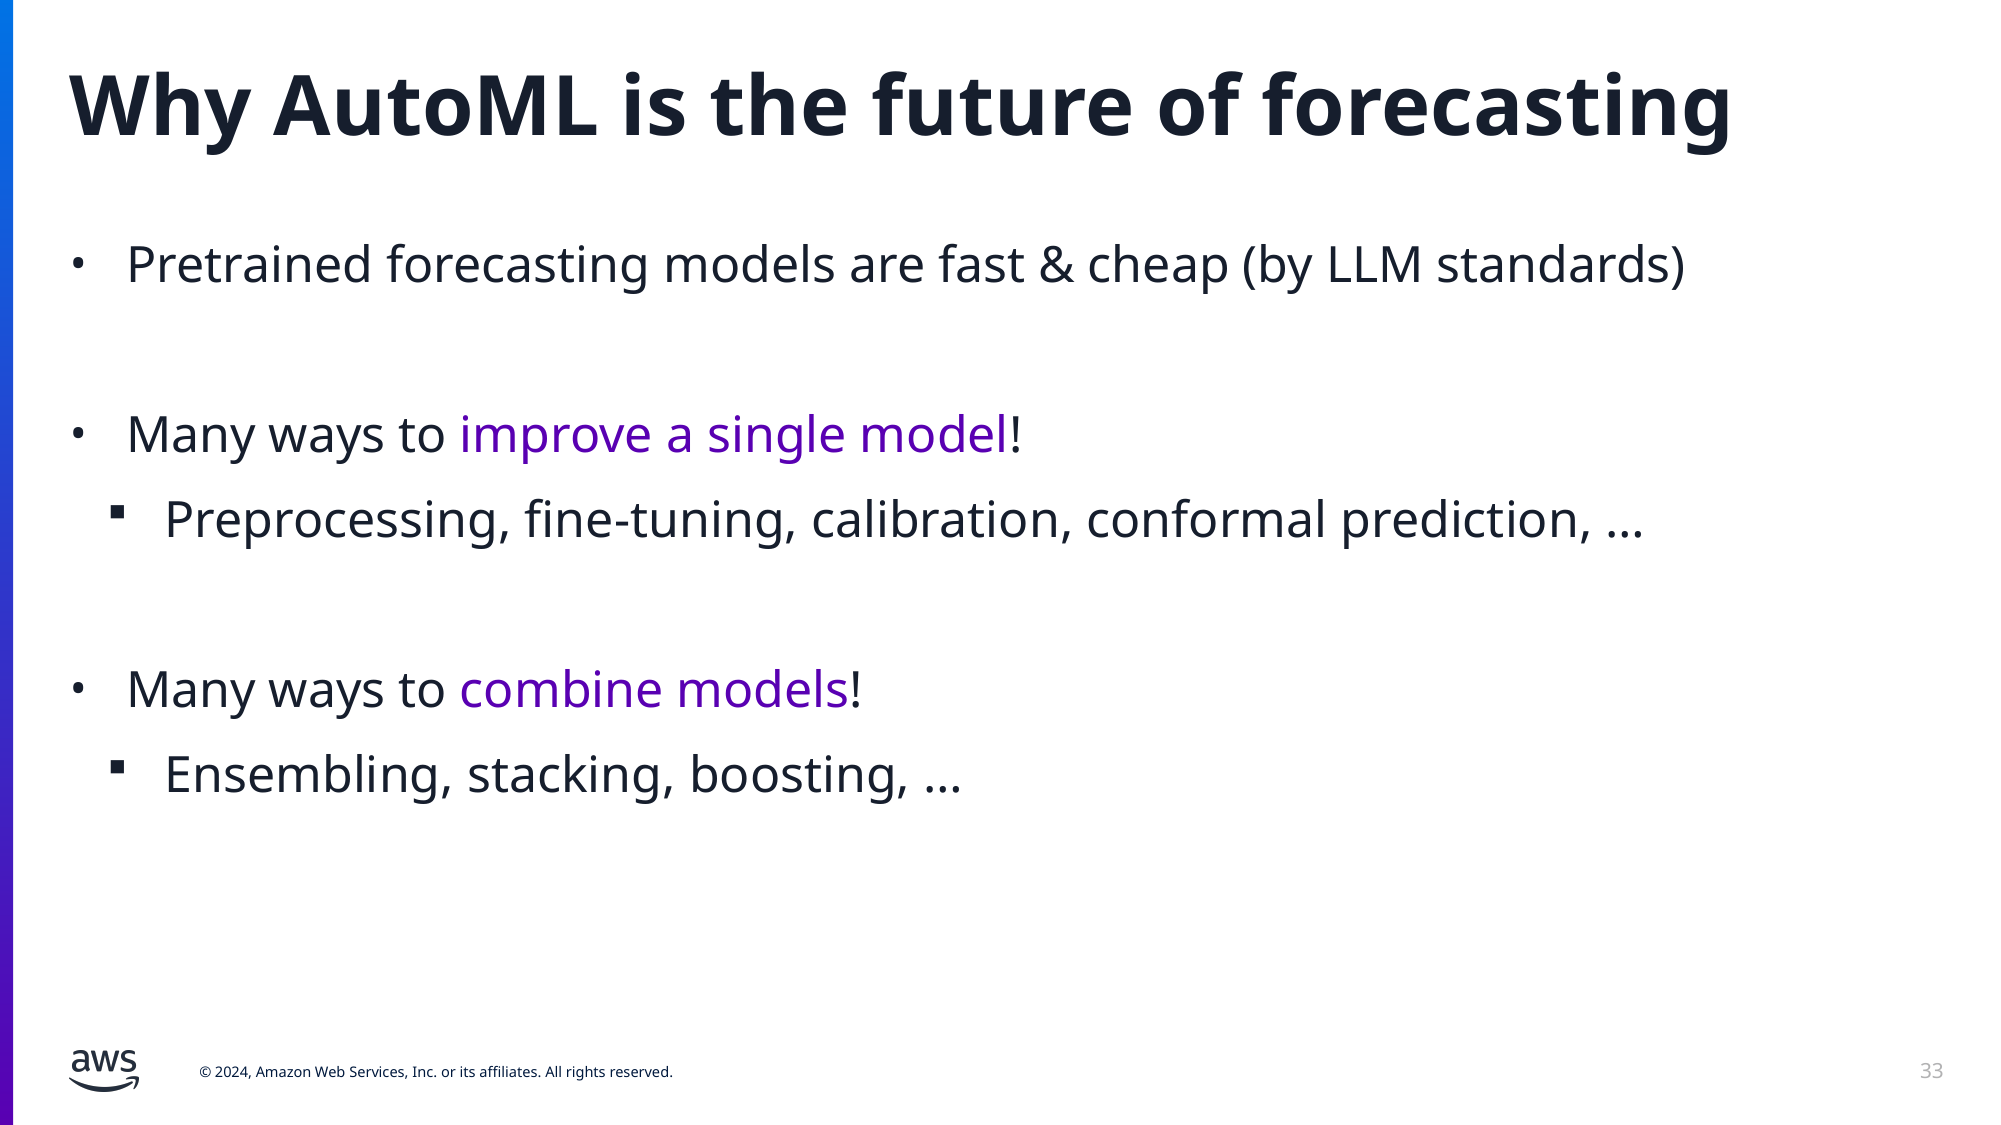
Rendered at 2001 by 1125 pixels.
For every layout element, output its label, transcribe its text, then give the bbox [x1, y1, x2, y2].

list Pretrained forecasting models are fast & cheap (by LLM standards) Many ways to improve a single model! Preprocessing, fine-tuning, calibration, conformal prediction, … Many ways to combine models! Ensembling, stacking, boosting, … [69, 224, 1944, 816]
picture [69, 1050, 139, 1092]
title Why AutoML is the future of forecasting [69, 56, 1944, 163]
slide_number 33 [1493, 1041, 1944, 1102]
